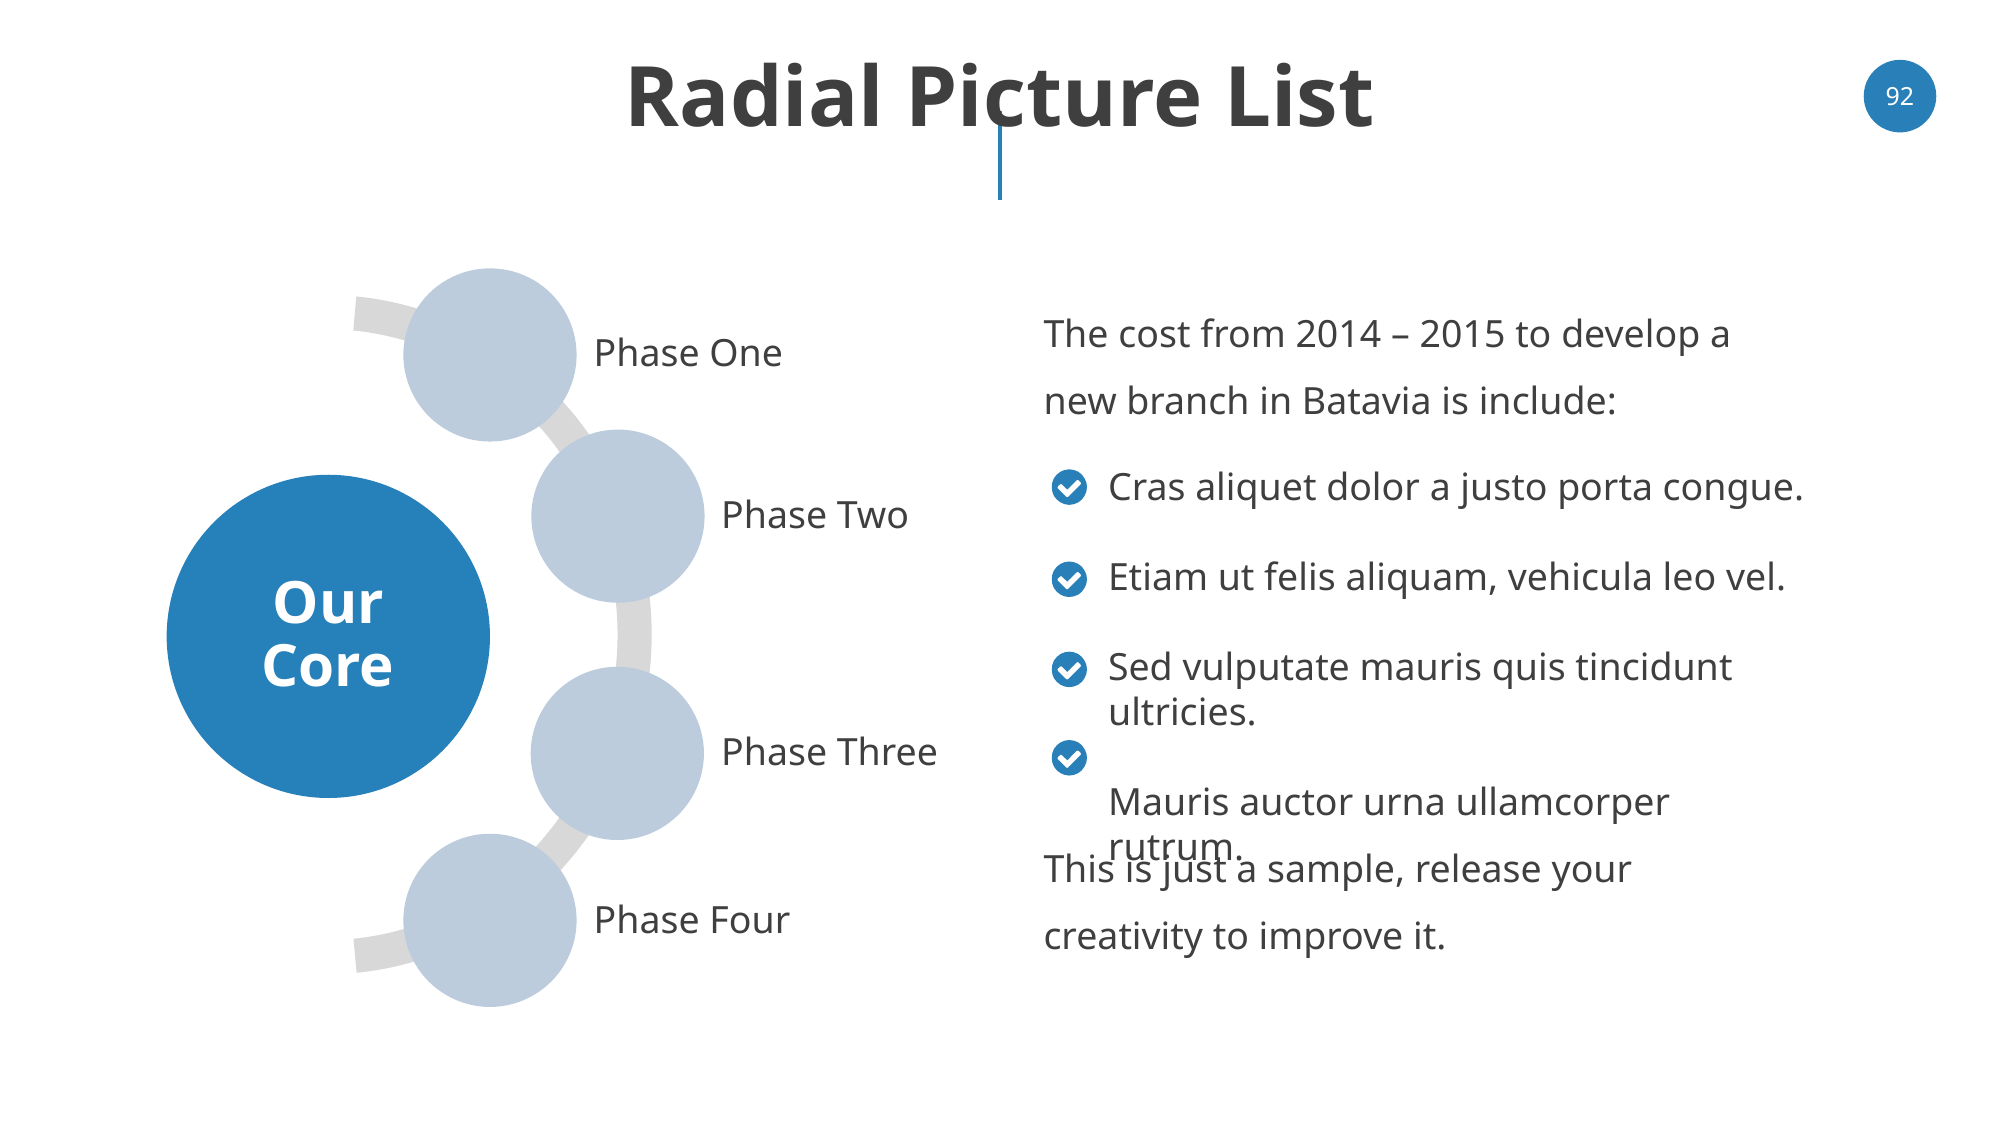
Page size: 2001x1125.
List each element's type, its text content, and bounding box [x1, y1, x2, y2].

title Radial Picture List [137, 29, 1863, 171]
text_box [0, 268, 950, 1008]
text_box [1051, 740, 1087, 776]
text_box [1051, 651, 1087, 688]
text_box [1051, 469, 1087, 505]
text_box [1051, 561, 1087, 598]
slide_number 92 [1847, 67, 1953, 128]
text_box Cras aliquet dolor a justo porta congue. Etiam ut felis aliquam, vehicula leo vel. Sed vulputate mauris quis tincidunt ultricies. Mauris auctor urna ullamcorper rutrum. [1093, 455, 1831, 921]
text_box This is just a sample, release your creativity to improve it. [1028, 814, 1782, 965]
text_box The cost from 2014 – 2015 to develop a new branch in Batavia is include: [1028, 279, 1748, 430]
